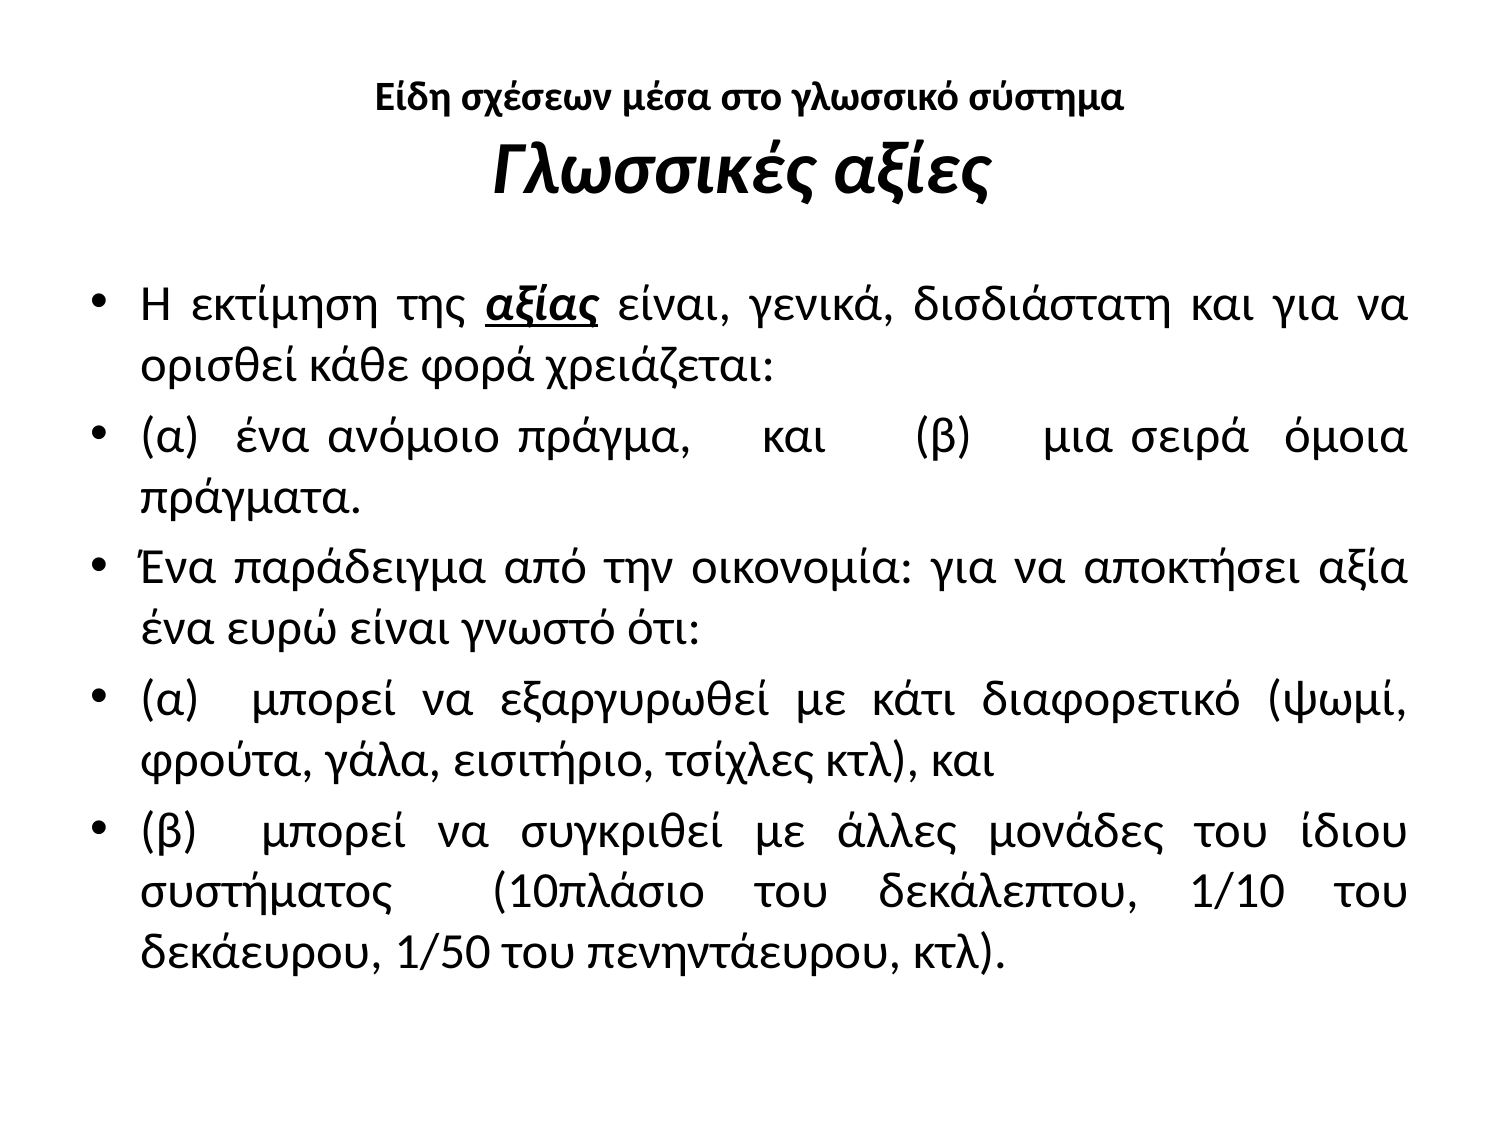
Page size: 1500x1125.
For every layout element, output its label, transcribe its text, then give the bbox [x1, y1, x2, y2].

title Είδη σχέσεων μέσα στο γλωσσικό σύστημα Γλωσσικές αξίες [75, 45, 1425, 233]
list H εκτίμηση της αξίας είναι, γενικά, δισδιάστατη και για να ορισθεί κάθε φορά χρειάζεται: (α) ένα ανόμοιο πράγμα, και (β) μια σειρά όμοια πράγματα. Ένα παράδειγμα από την οικονομία: για να αποκτήσει αξία ένα ευρώ είναι γνωστό ότι: (α) μπορεί να εξαργυρωθεί με κάτι διαφορετικό (ψωμί, φρούτα, γάλα, εισιτήριο, τσίχλες κτλ), και (β) μπορεί να συγκριθεί με άλλες μονάδες του ίδιου συστήματος (10πλάσιο του δεκάλεπτου, 1/10 του δεκάευρου, 1/50 του πενηντάευρου, κτλ). [75, 262, 1425, 1005]
